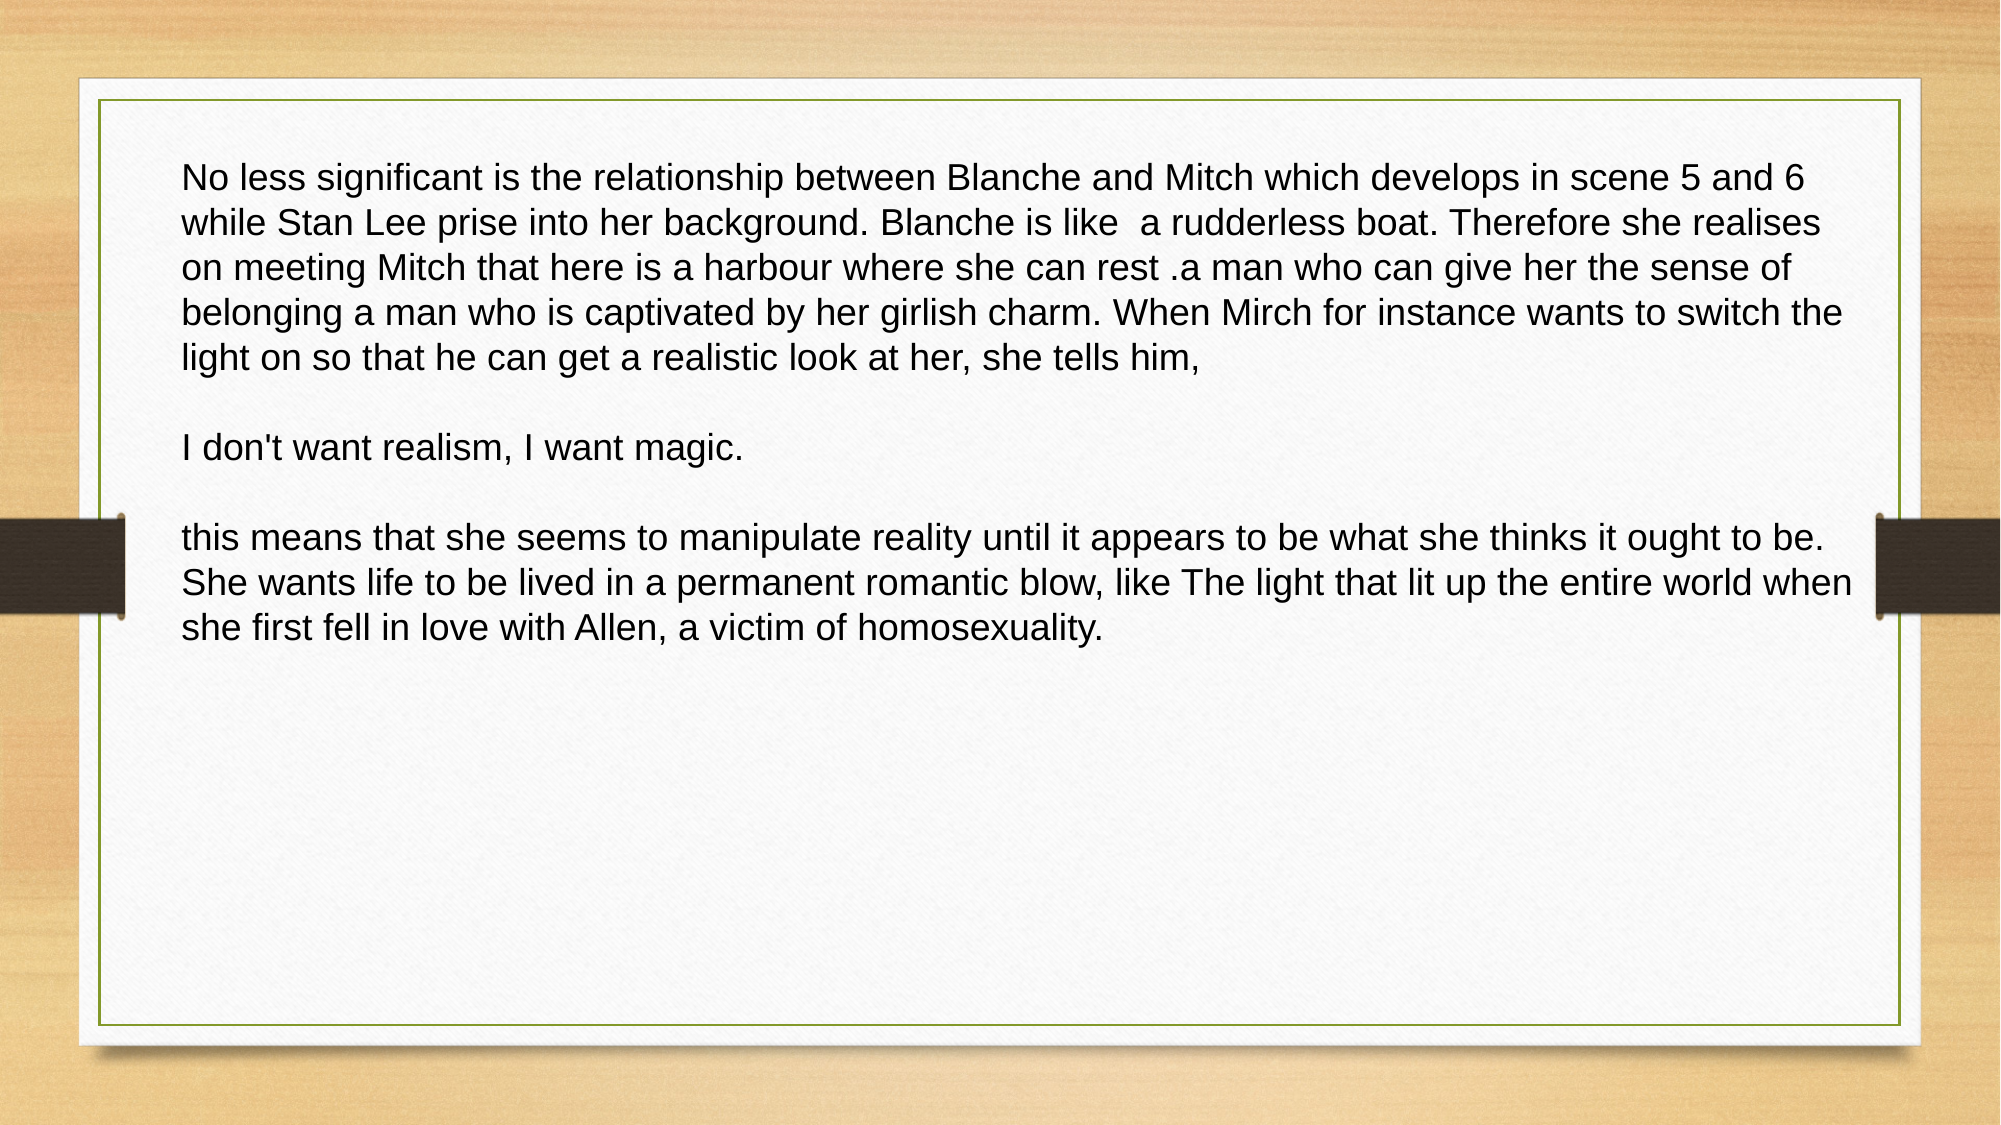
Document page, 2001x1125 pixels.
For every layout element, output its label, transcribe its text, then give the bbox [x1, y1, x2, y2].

text_box No less significant is the relationship between Blanche and Mitch which develops in scene 5 and 6 while Stan Lee prise into her background. Blanche is like a rudderless boat. Therefore she realises on meeting Mitch that here is a harbour where she can rest .a man who can give her the sense of belonging a man who is captivated by her girlish charm. When Mirch for instance wants to switch the light on so that he can get a realistic look at her, she tells him, I don't want realism, I want magic. this means that she seems to manipulate reality until it appears to be what she thinks it ought to be. She wants life to be lived in a permanent romantic blow, like The light that lit up the entire world when she first fell in love with Allen, a victim of homosexuality. [166, 145, 1872, 746]
picture [0, 0, 2001, 1125]
